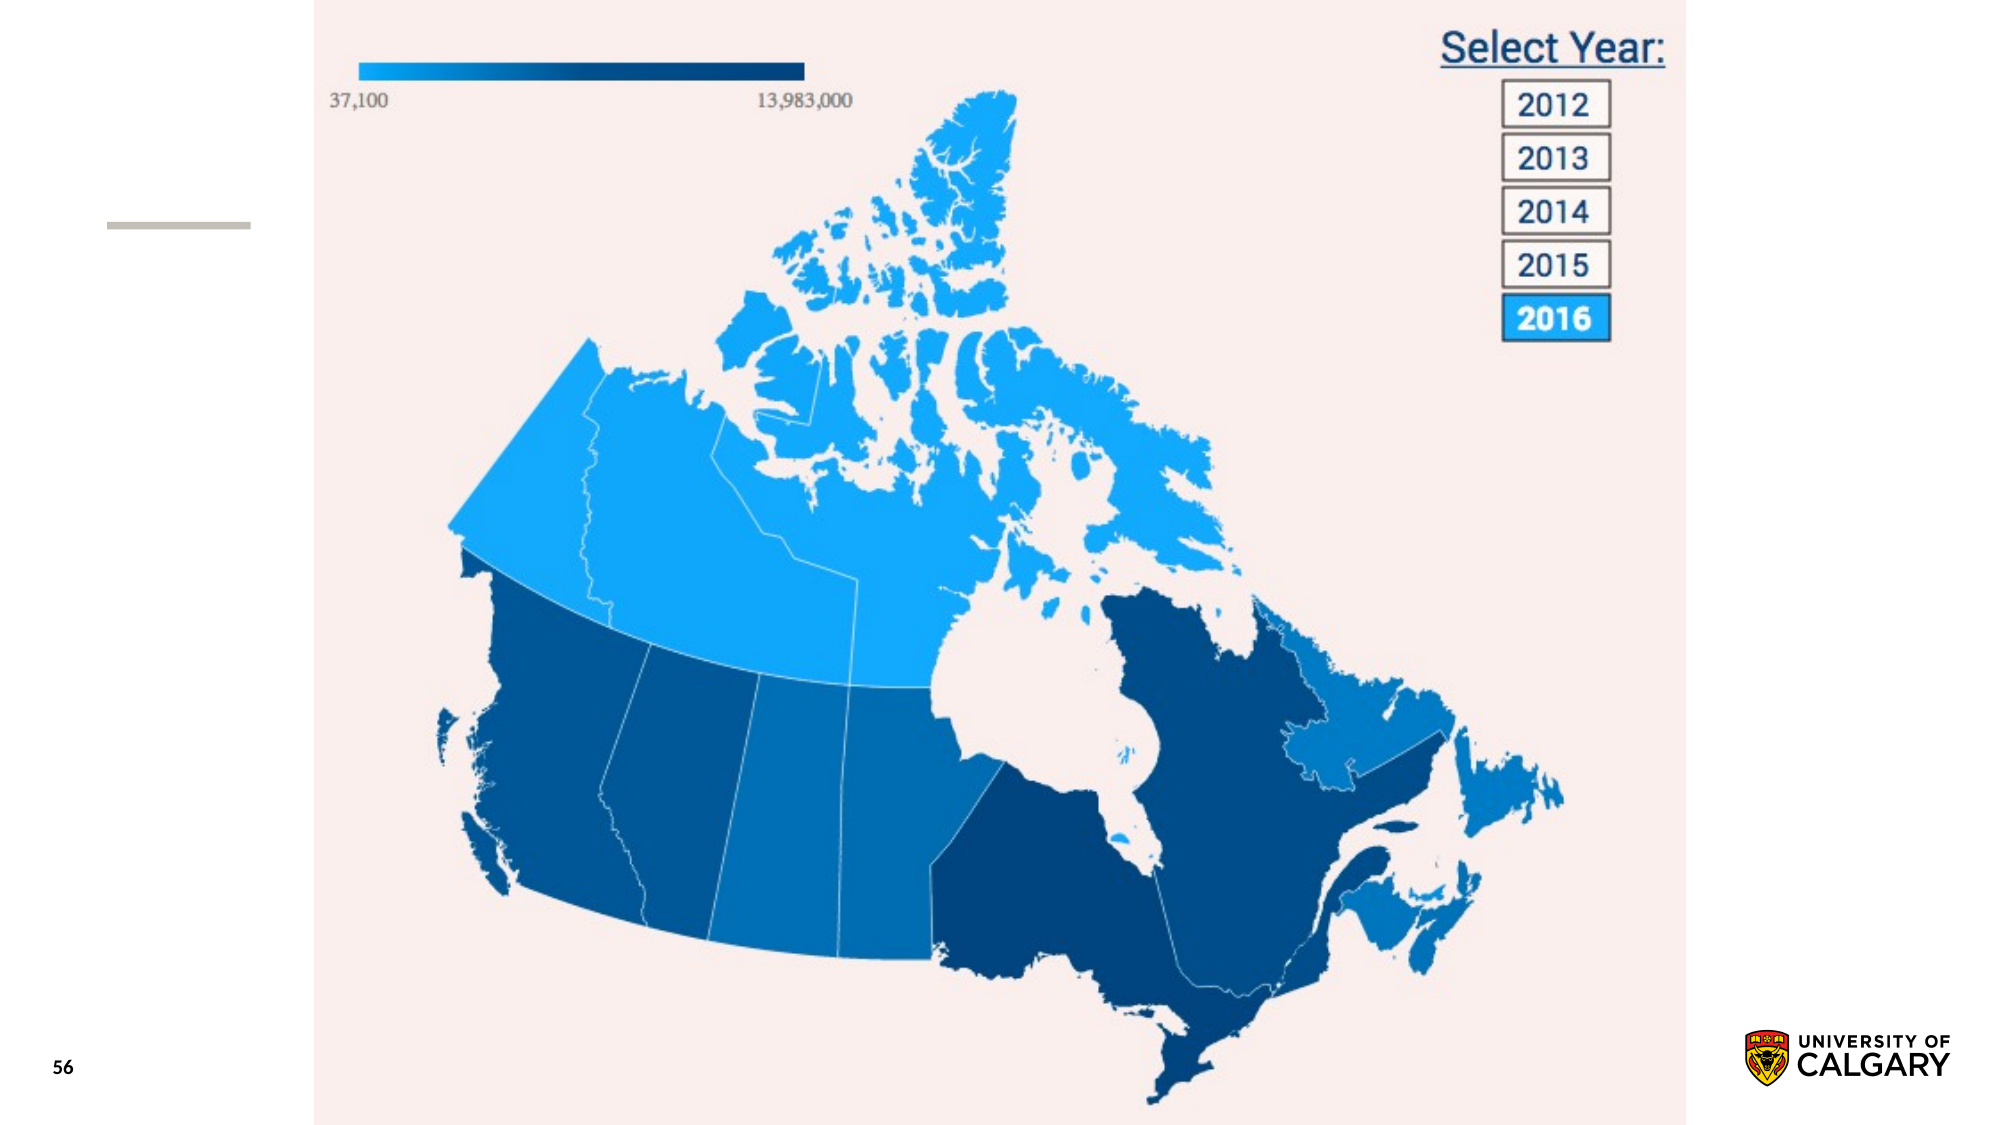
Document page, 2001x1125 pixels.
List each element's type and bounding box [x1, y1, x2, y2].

picture [1722, 1012, 1973, 1099]
text_box [313, 0, 1687, 1125]
